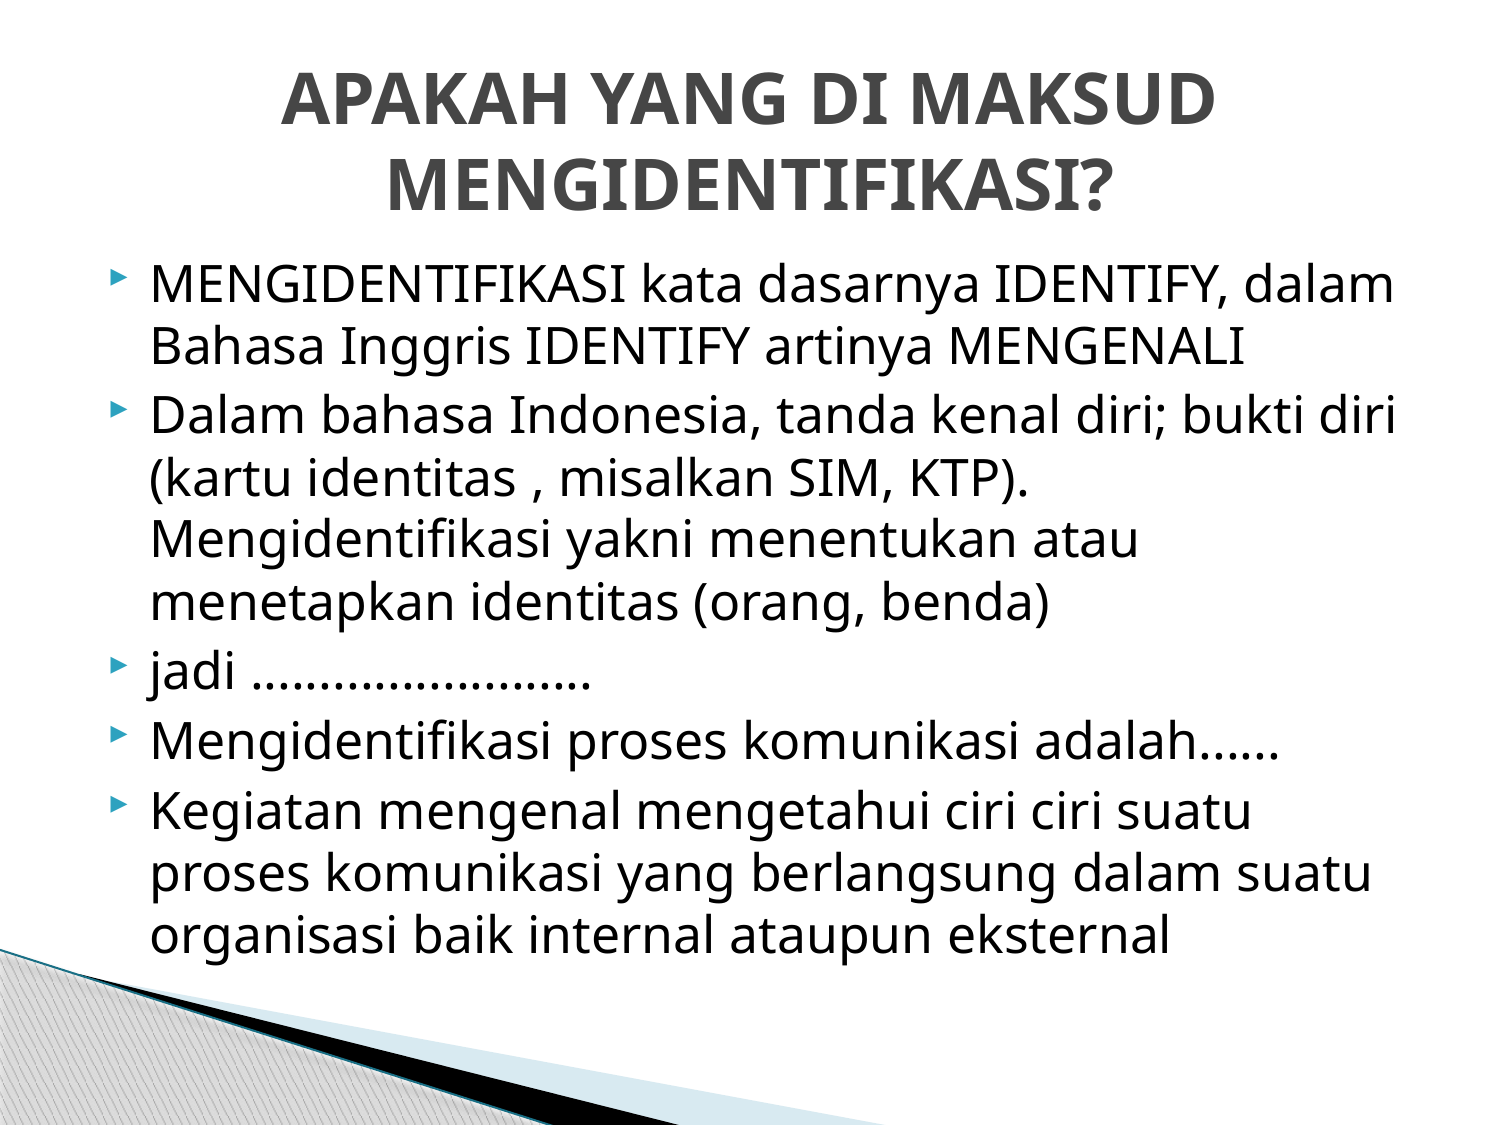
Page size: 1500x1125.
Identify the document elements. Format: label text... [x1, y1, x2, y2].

list MENGIDENTIFIKASI kata dasarnya IDENTIFY, dalam Bahasa Inggris IDENTIFY artinya MENGENALI Dalam bahasa Indonesia, tanda kenal diri; bukti diri (kartu identitas , misalkan SIM, KTP). Mengidentifikasi yakni menentukan atau menetapkan identitas (orang, benda) jadi ......................... Mengidentifikasi proses komunikasi adalah...... Kegiatan mengenal mengetahui ciri ciri suatu proses komunikasi yang berlangsung dalam suatu organisasi baik internal ataupun eksternal [75, 243, 1425, 986]
title APAKAH YANG DI MAKSUD MENGIDENTIFIKASI? [75, 45, 1425, 233]
